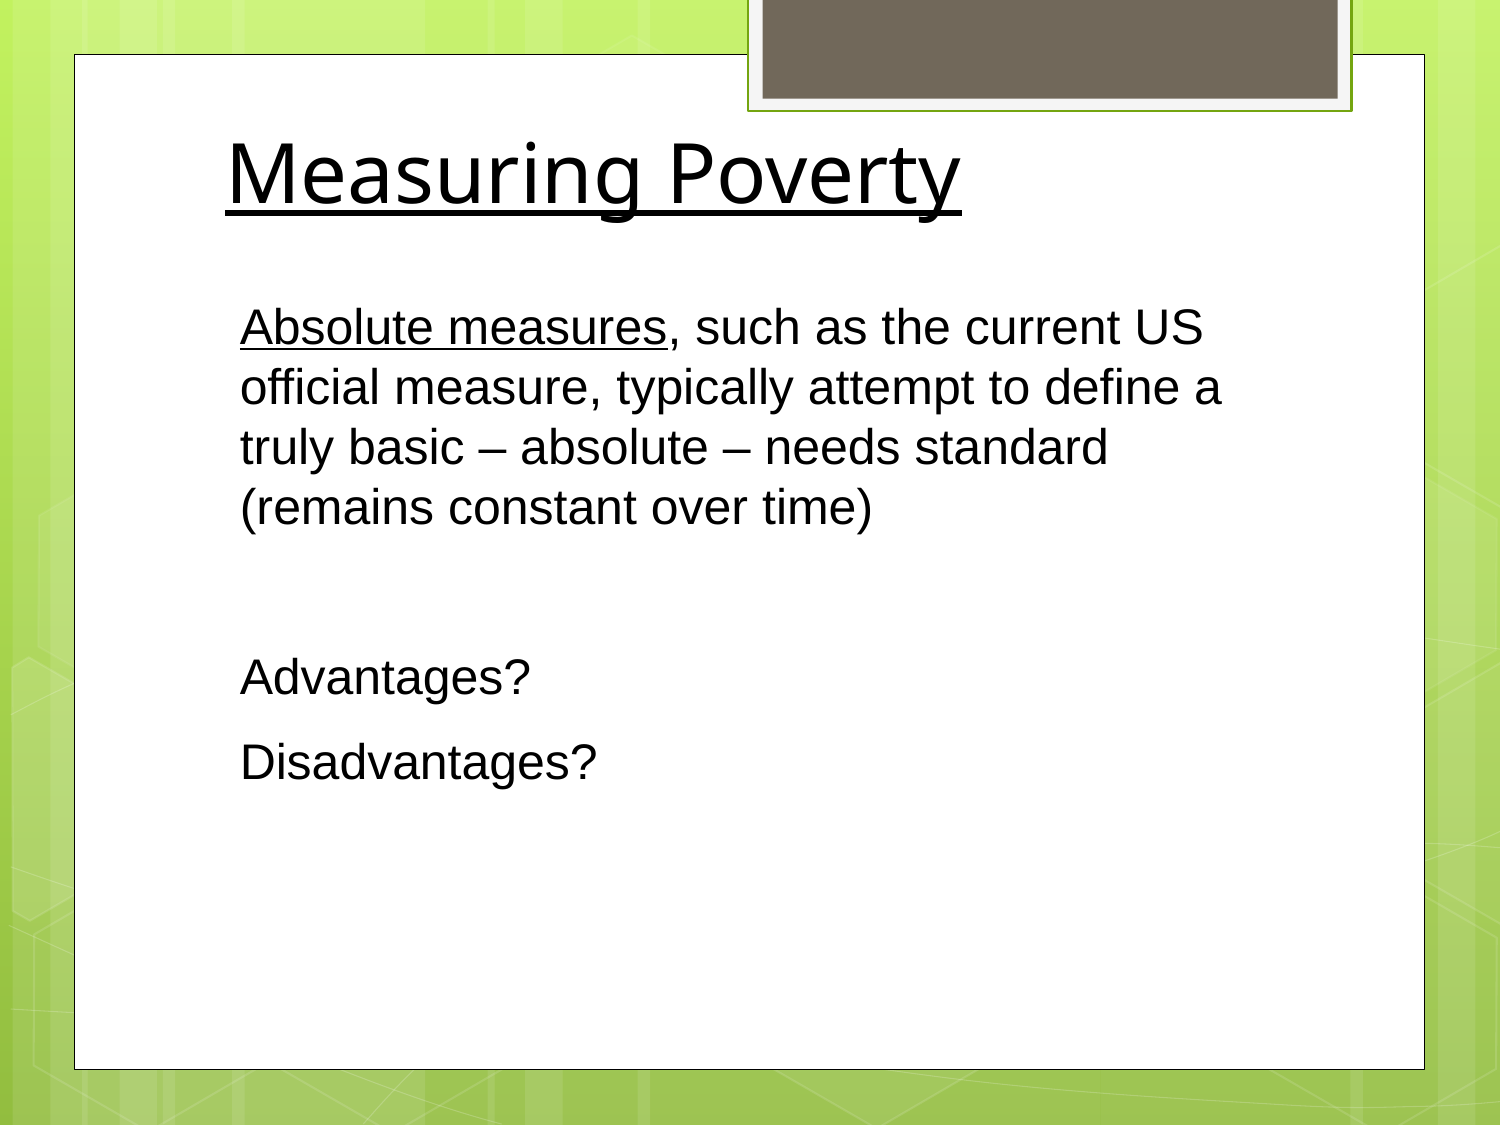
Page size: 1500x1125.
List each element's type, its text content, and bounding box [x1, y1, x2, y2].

text_box Absolute measures, such as the current US official measure, typically attempt to define a truly basic – absolute – needs standard (remains constant over time) Advantages? Disadvantages? [224, 287, 1288, 883]
text_box Measuring Poverty [112, 112, 1075, 228]
